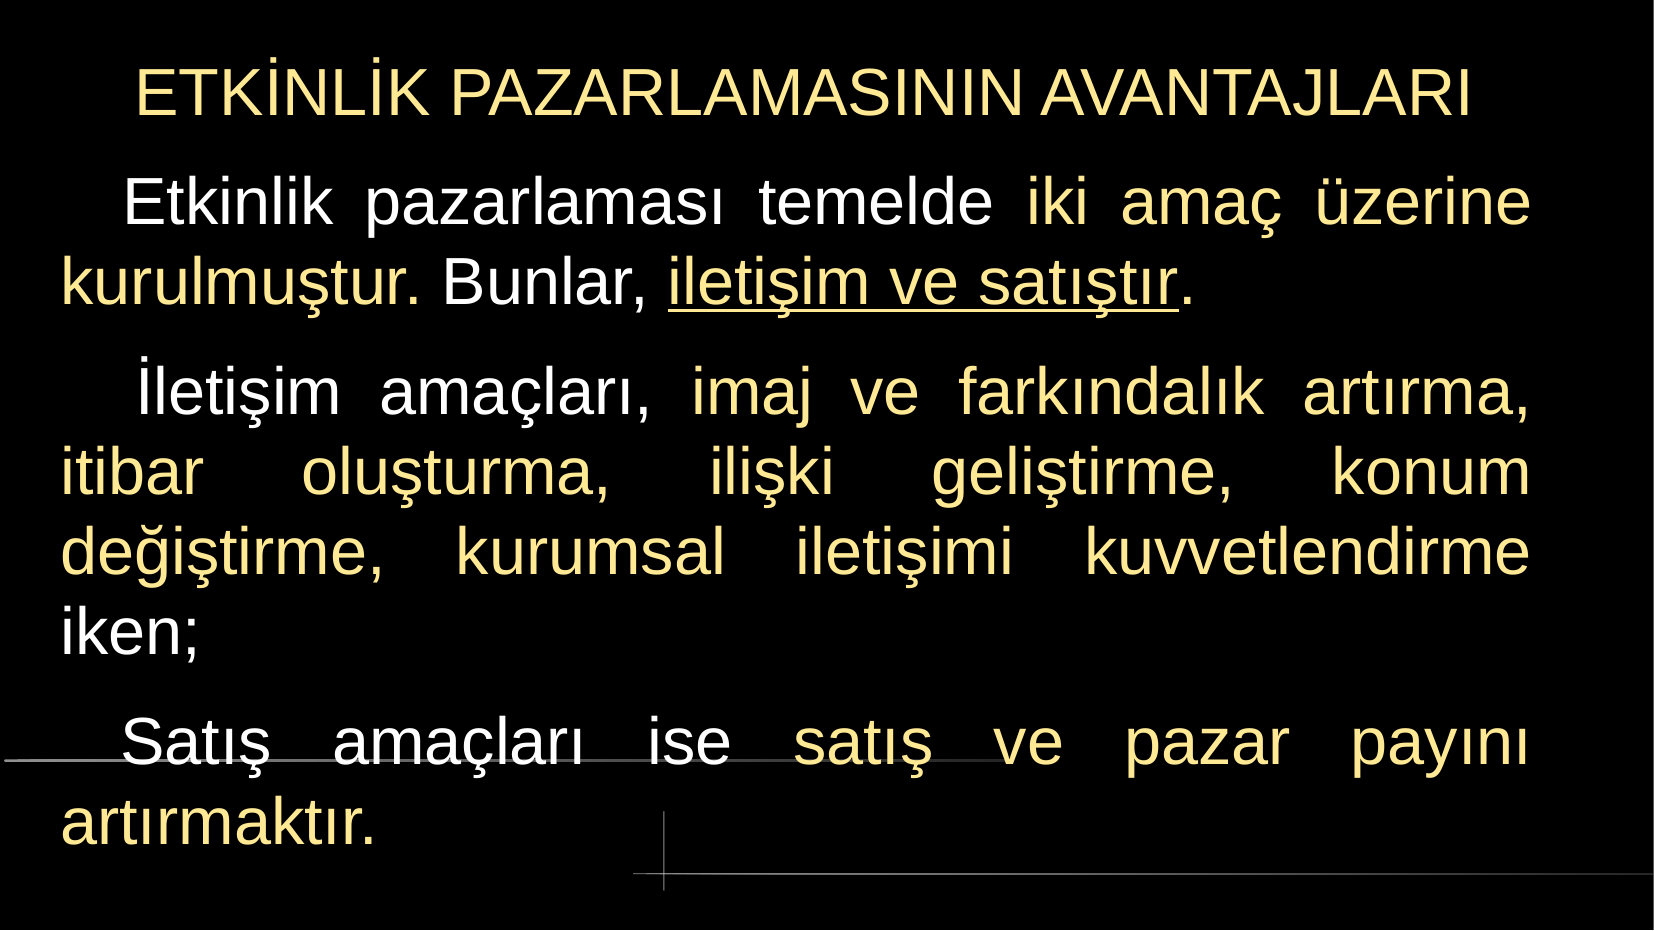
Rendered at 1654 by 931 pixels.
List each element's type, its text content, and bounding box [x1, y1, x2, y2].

list ETKİNLİK PAZARLAMASININ AVANTAJLARI Etkinlik pazarlaması temelde iki amaç üzerine kurulmuştur. Bunlar, iletişim ve satıştır. İletişim amaçları, imaj ve farkındalık artırma, itibar oluşturma, ilişki geliştirme, konum değiştirme, kurumsal iletişimi kuvvetlendirme iken; Satış amaçları ise satış ve pazar payını artırmaktır. [60, 48, 1533, 866]
